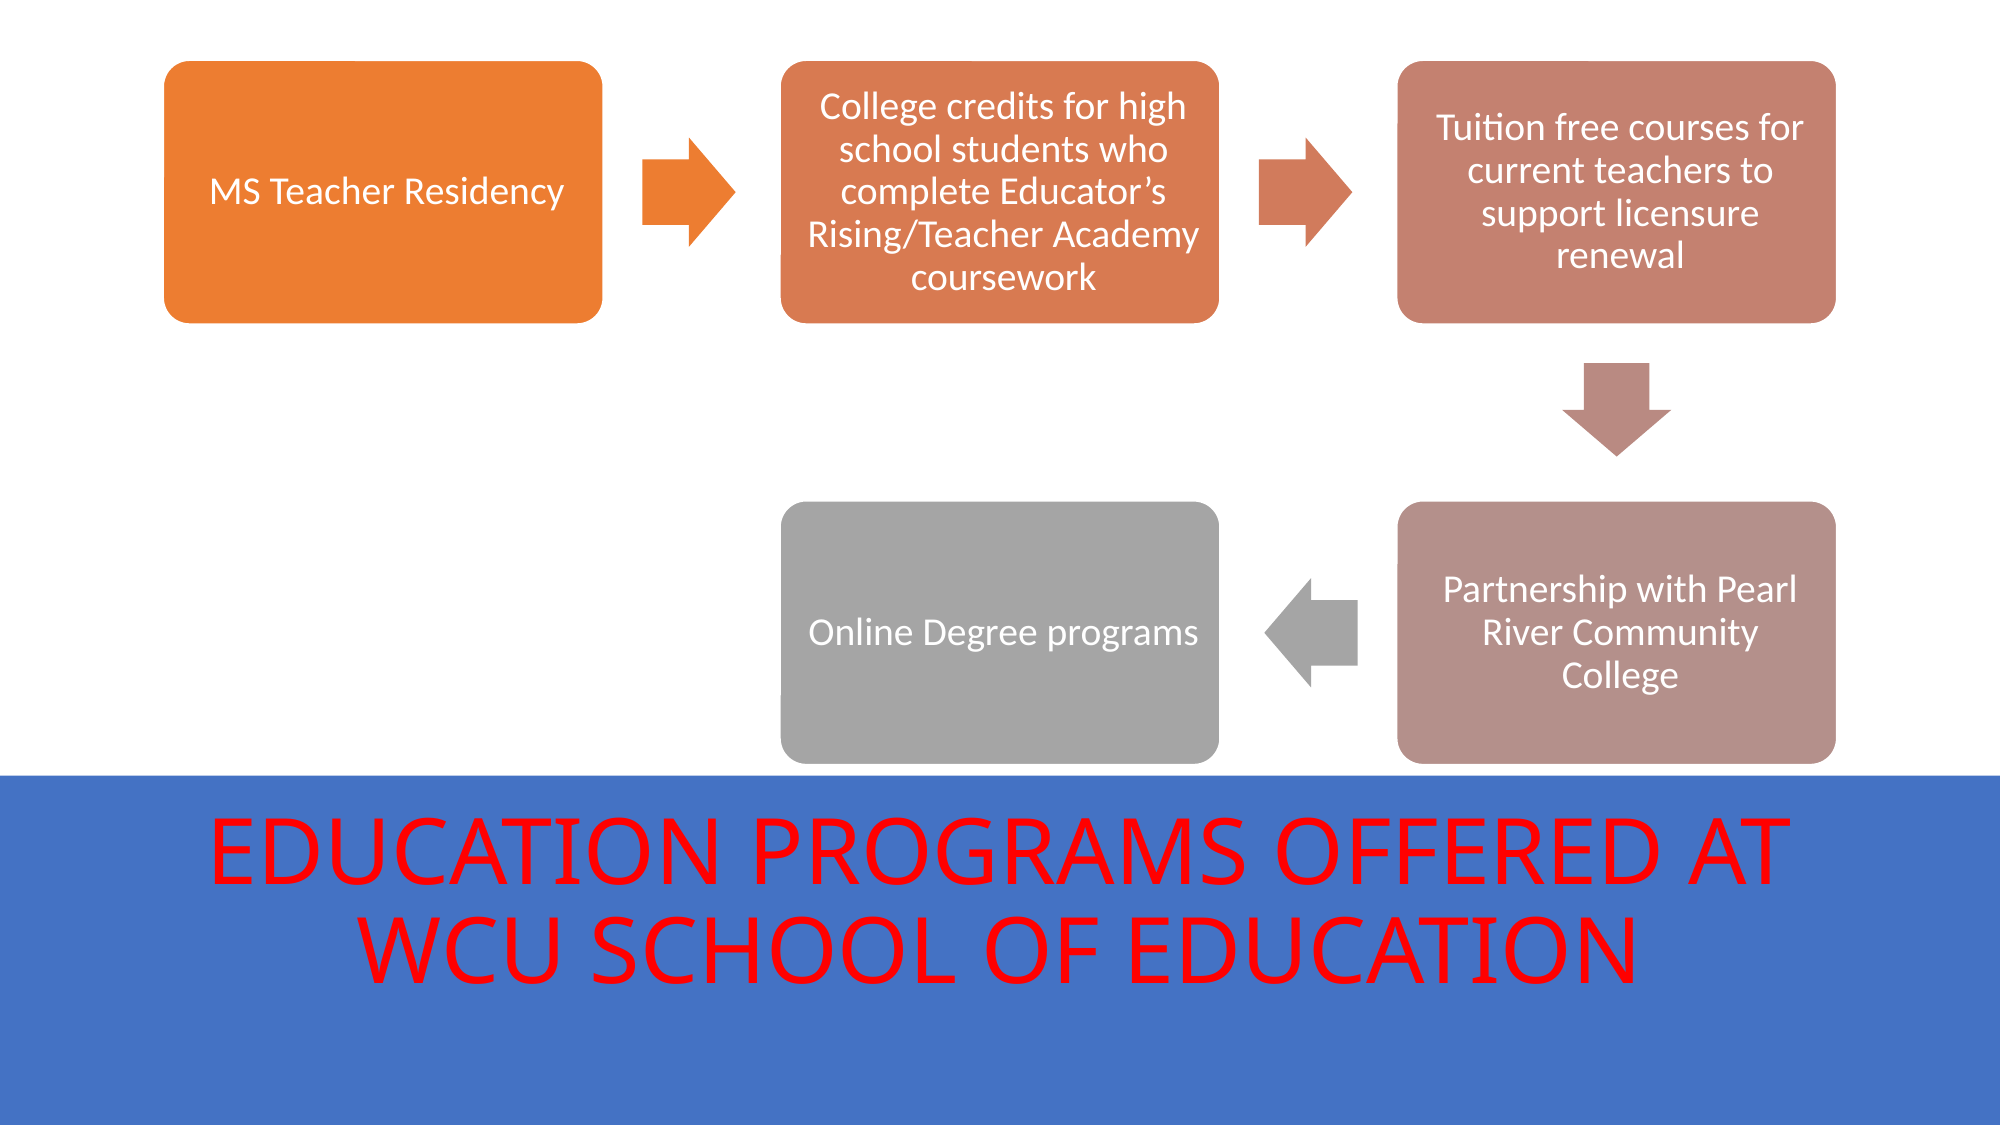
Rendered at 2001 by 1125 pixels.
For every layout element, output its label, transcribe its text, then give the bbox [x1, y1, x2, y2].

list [137, 59, 1863, 765]
title Education programs offered at WCU School of Education [137, 795, 1863, 1014]
text_box [0, 775, 2000, 1125]
